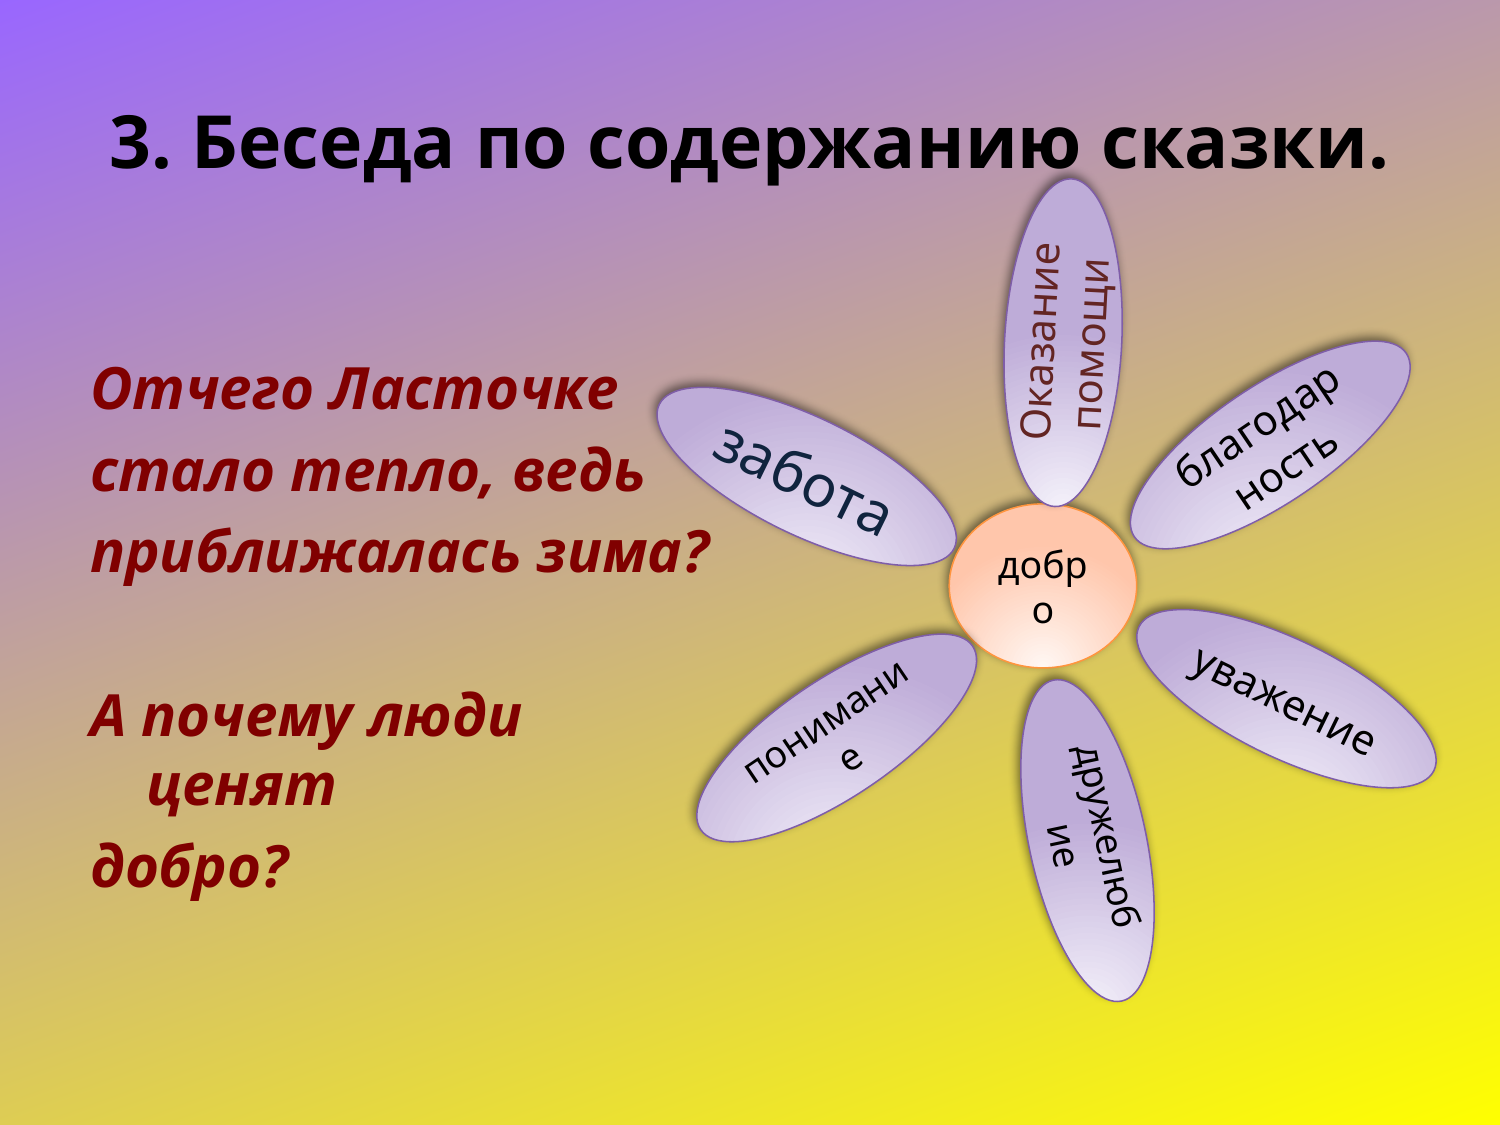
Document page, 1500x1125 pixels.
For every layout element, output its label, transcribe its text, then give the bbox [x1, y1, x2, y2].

text_box дружелюбие [1020, 678, 1155, 1003]
text_box Оказание помощи [1003, 178, 1124, 508]
list Отчего Ласточке стало тепло, ведь приближалась зима? А почему люди ценят добро? [75, 262, 738, 1005]
text_box уважение [1136, 608, 1437, 789]
text_box благодарность [1129, 340, 1411, 550]
text_box забота [656, 386, 958, 567]
title 3. Беседа по содержанию сказки. [75, 45, 1425, 233]
text_box понимание [696, 633, 978, 843]
text_box добро [948, 503, 1138, 669]
